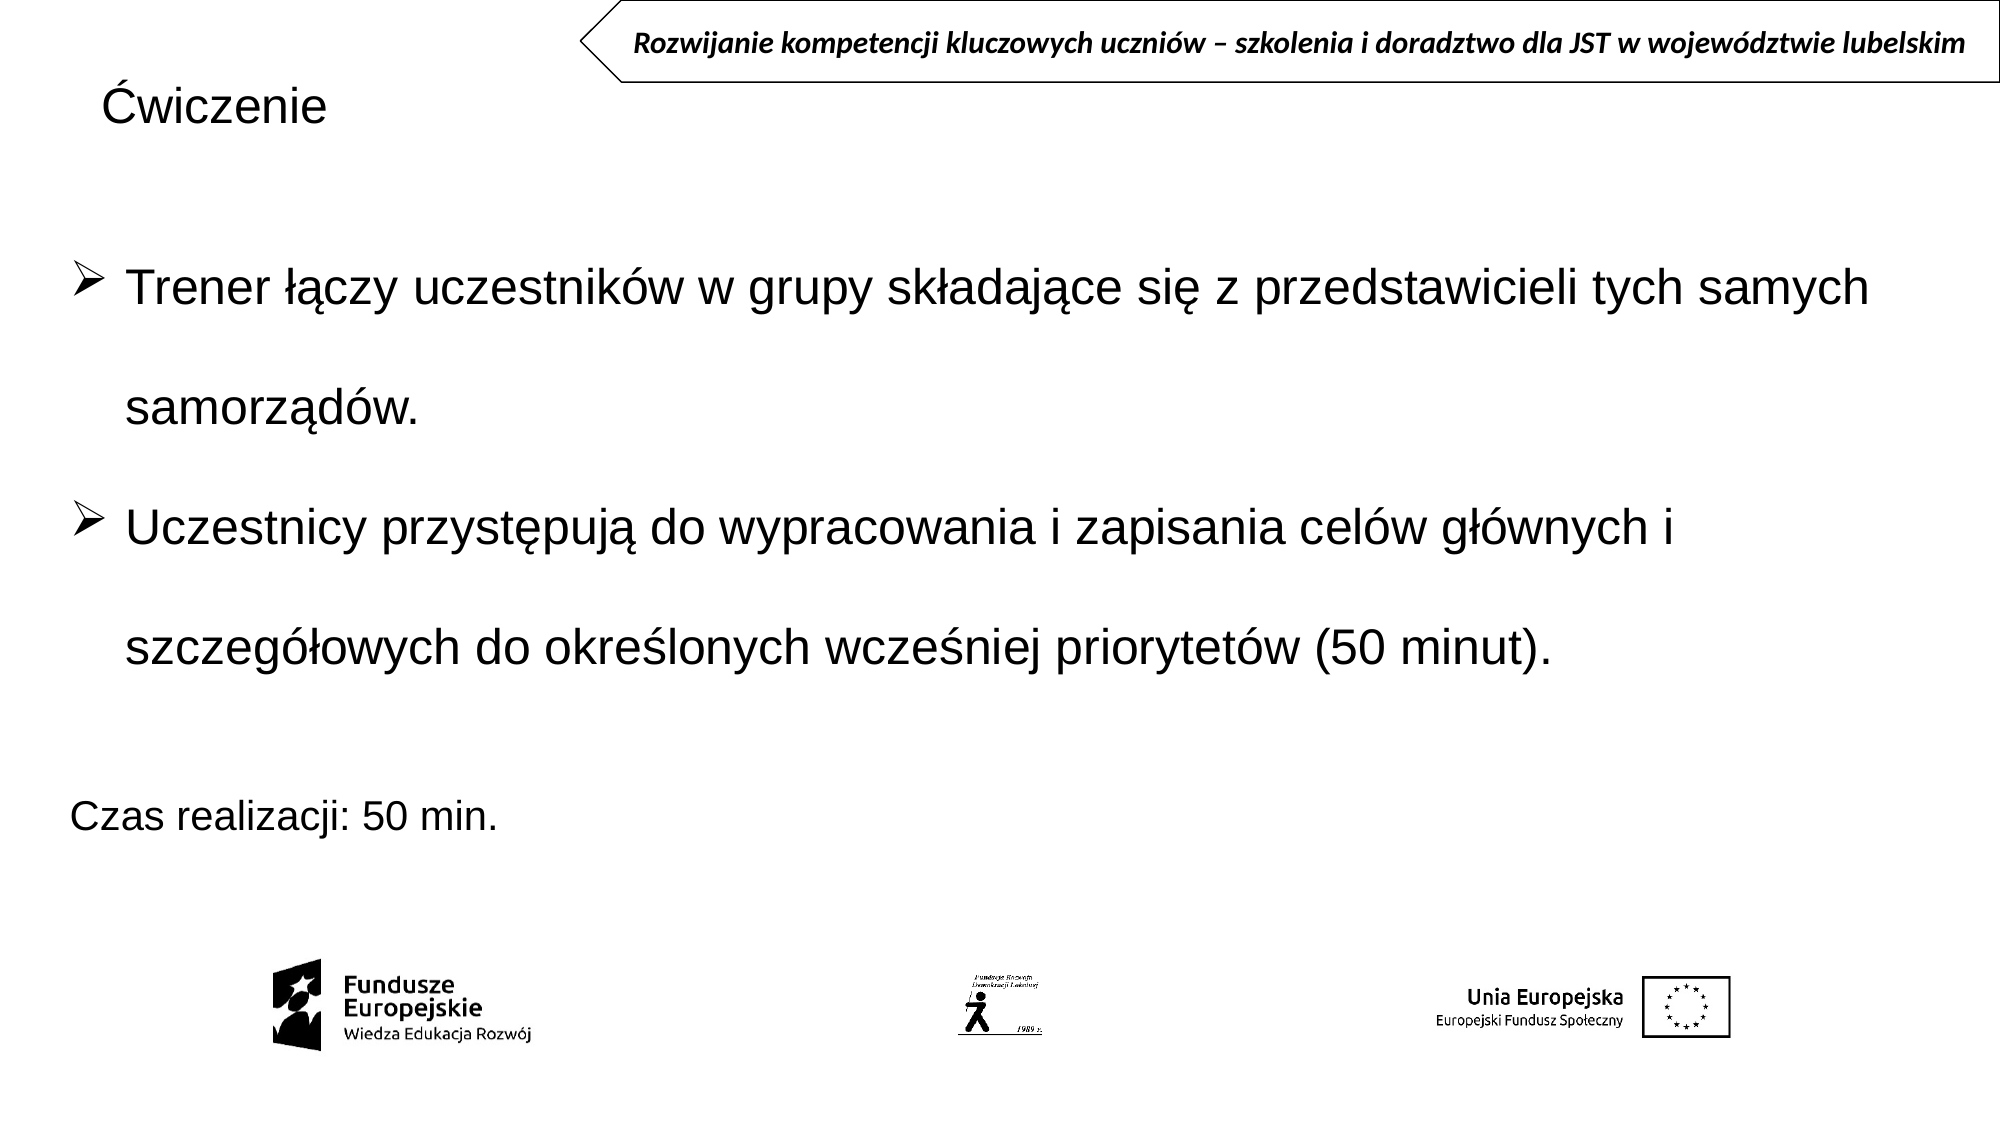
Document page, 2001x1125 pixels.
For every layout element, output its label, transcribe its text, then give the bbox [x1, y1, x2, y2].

picture [954, 971, 1046, 1038]
picture [249, 935, 554, 1074]
picture [1417, 955, 1750, 1058]
text_box Ćwiczenie [86, 66, 1520, 126]
text_box Trener łączy uczestników w grupy składające się z przedstawicieli tych samych samorządów. Uczestnicy przystępują do wypracowania i zapisania celów głównych i szczegółowych do określonych wcześniej priorytetów (50 minut). Czas realizacji: 50 min. [54, 126, 1914, 847]
text_box Rozwijanie kompetencji kluczowych uczniów – szkolenia i doradztwo dla JST w województwie lubelskim [580, 0, 2000, 83]
